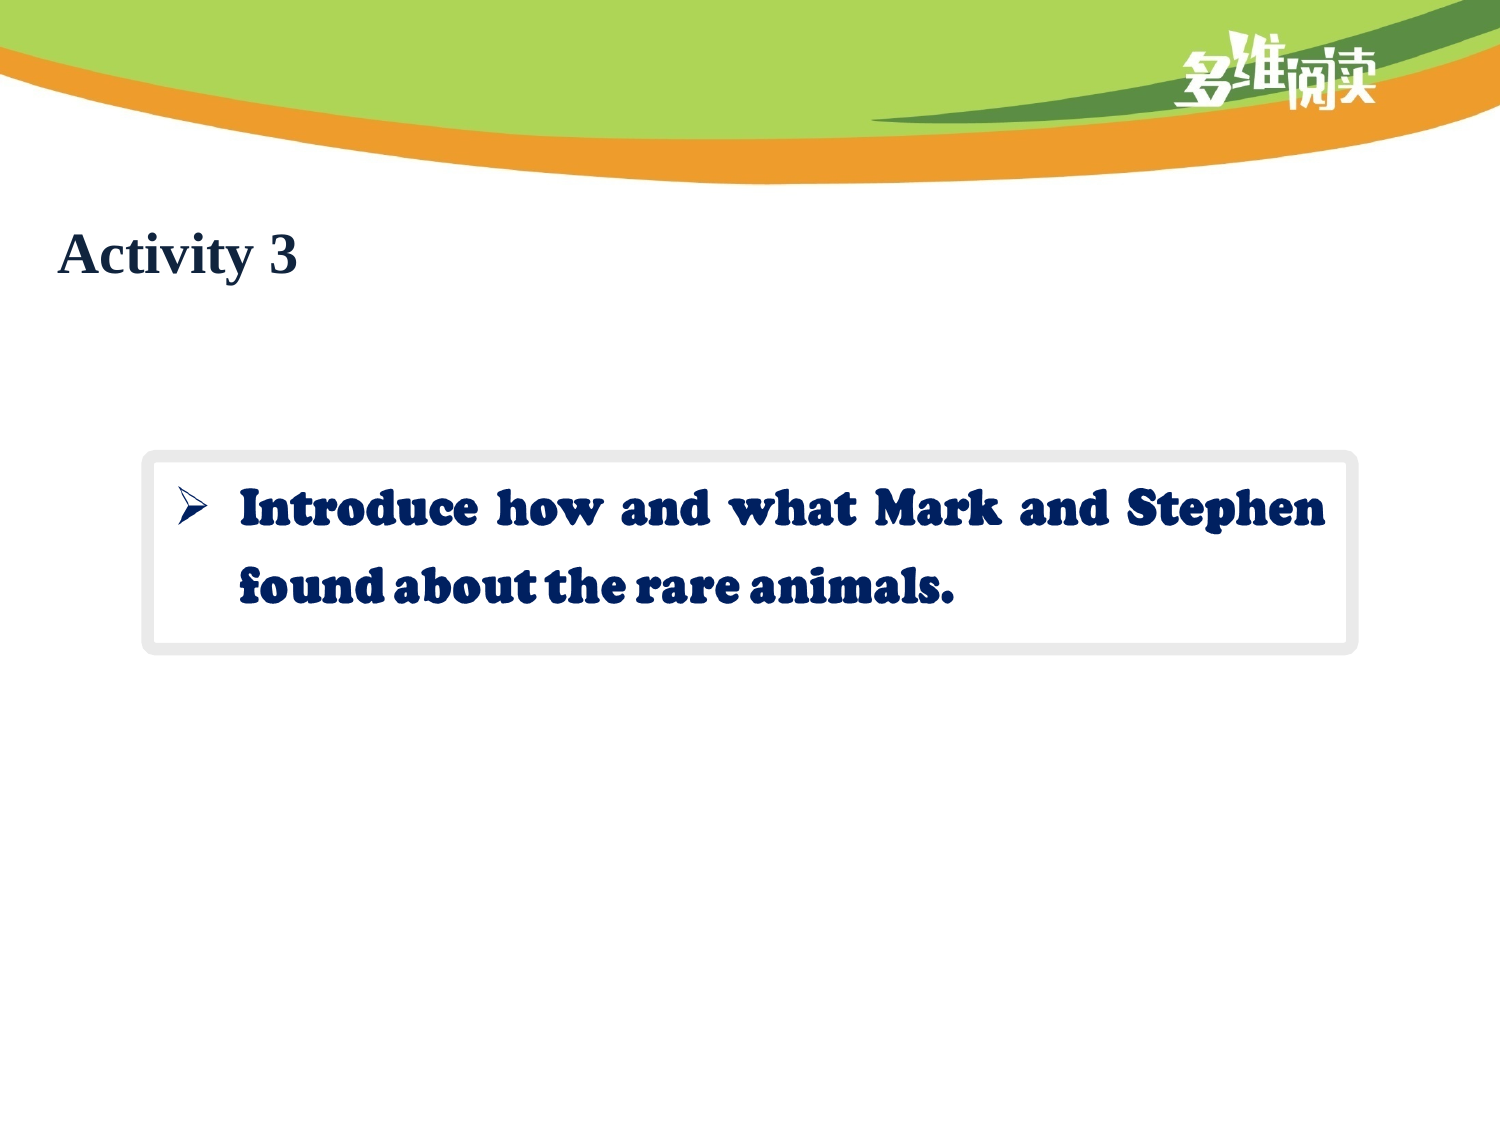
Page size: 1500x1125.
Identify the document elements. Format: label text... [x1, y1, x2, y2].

text_box Activity 3 [42, 207, 314, 293]
picture [0, 0, 1500, 1125]
